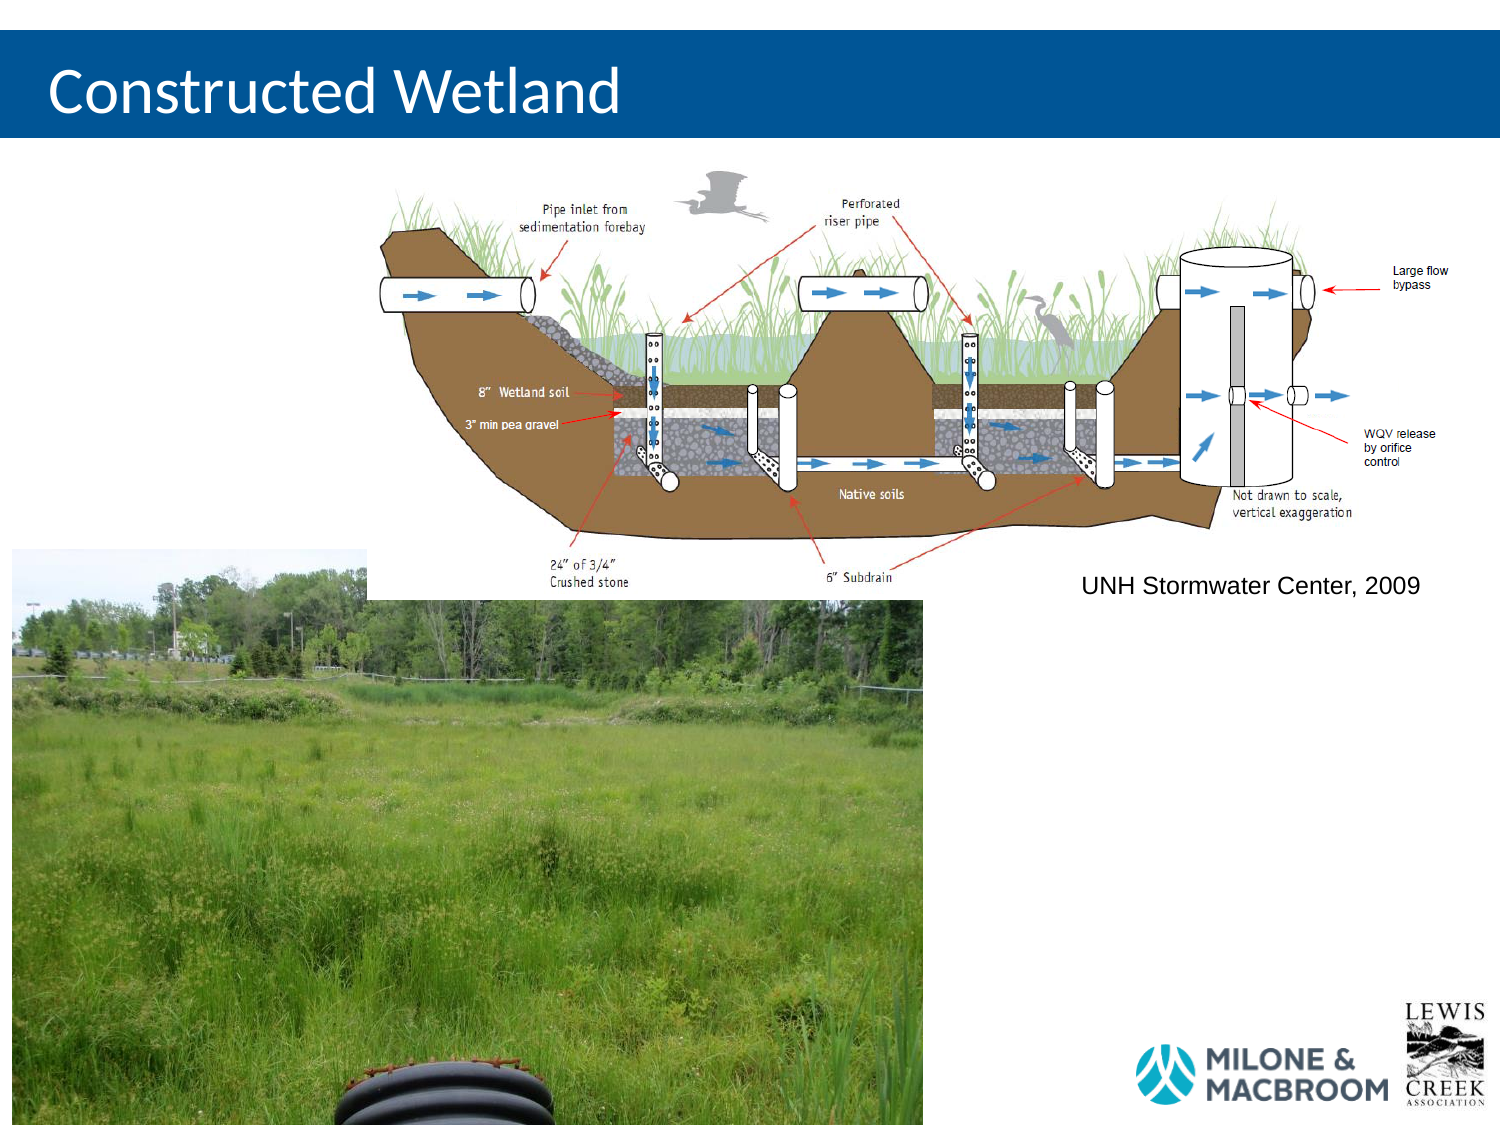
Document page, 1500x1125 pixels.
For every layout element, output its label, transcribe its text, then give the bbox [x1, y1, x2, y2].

text_box Constructed Wetland [0, 31, 1499, 137]
picture [12, 145, 1462, 1125]
picture [1399, 999, 1492, 1112]
picture [1136, 1044, 1388, 1105]
